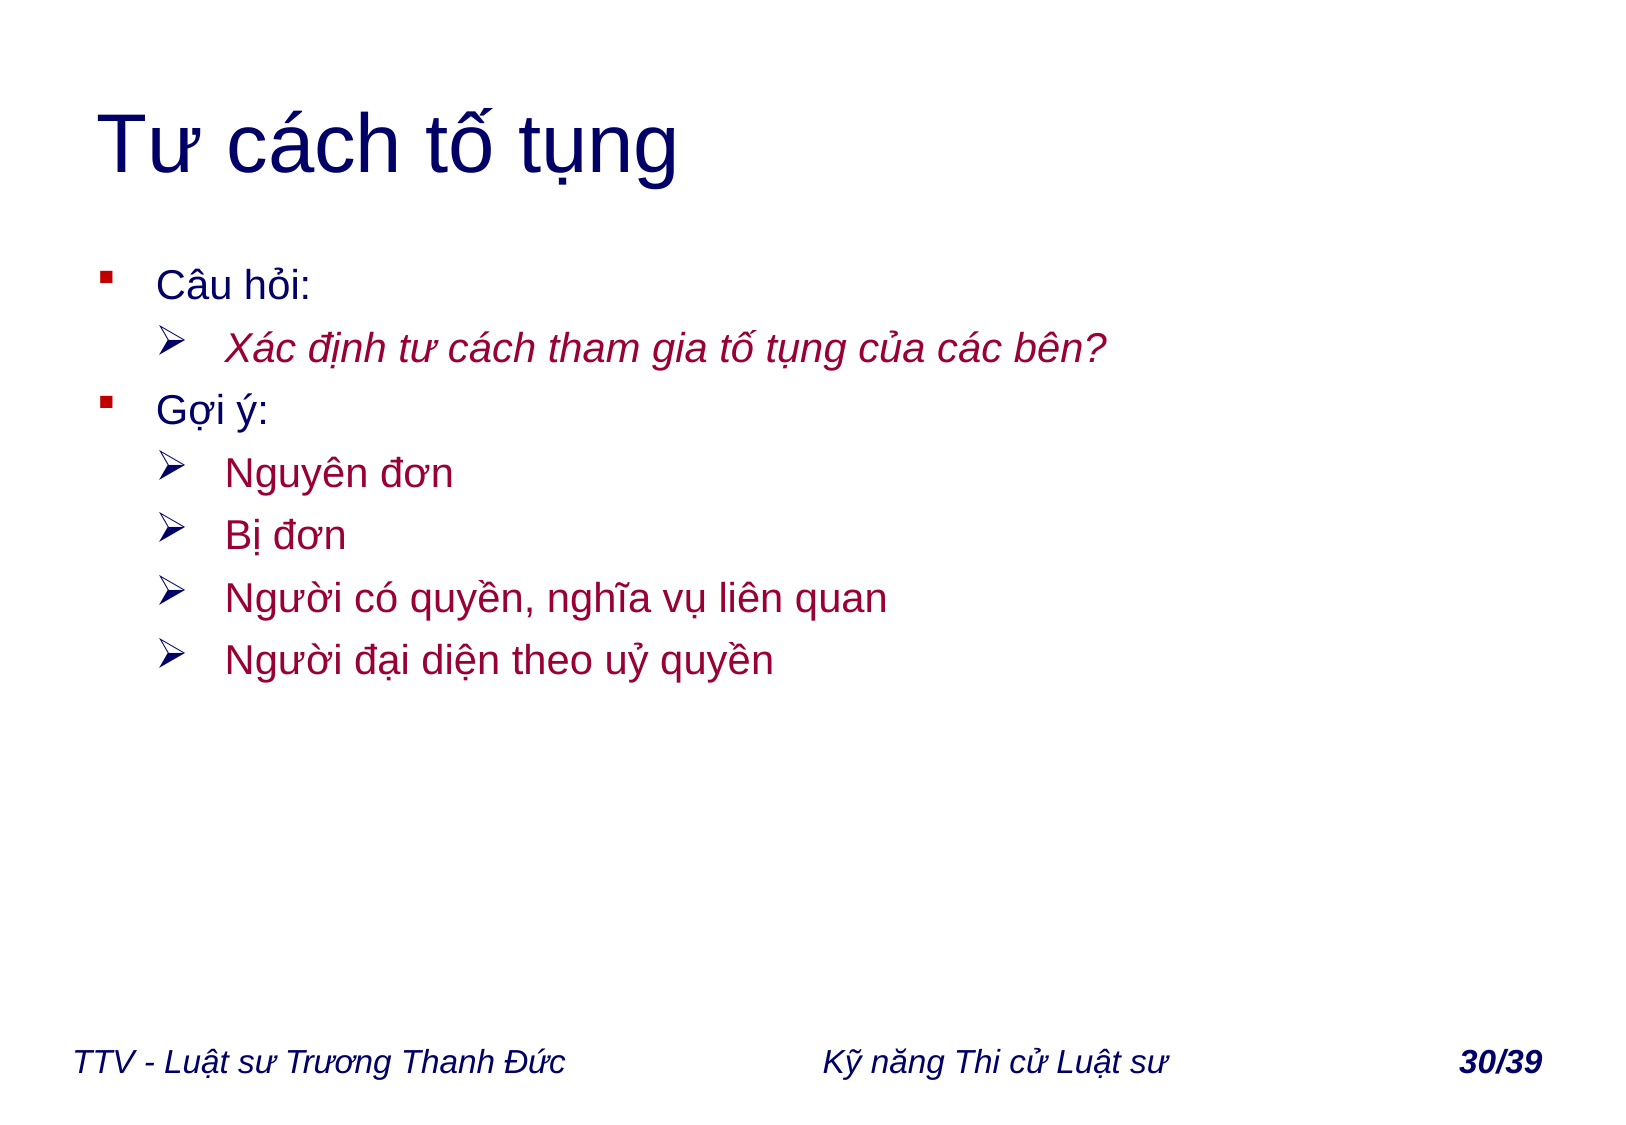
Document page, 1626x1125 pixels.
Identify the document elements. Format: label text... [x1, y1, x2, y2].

title Tư cách tố tụng [80, 44, 1544, 233]
list Câu hỏi: Xác định tư cách tham gia tố tụng của các bên? Gợi ý: Nguyên đơn Bị đơn Người có quyền, nghĩa vụ liên quan Người đại diện theo uỷ quyền [80, 262, 1544, 1006]
